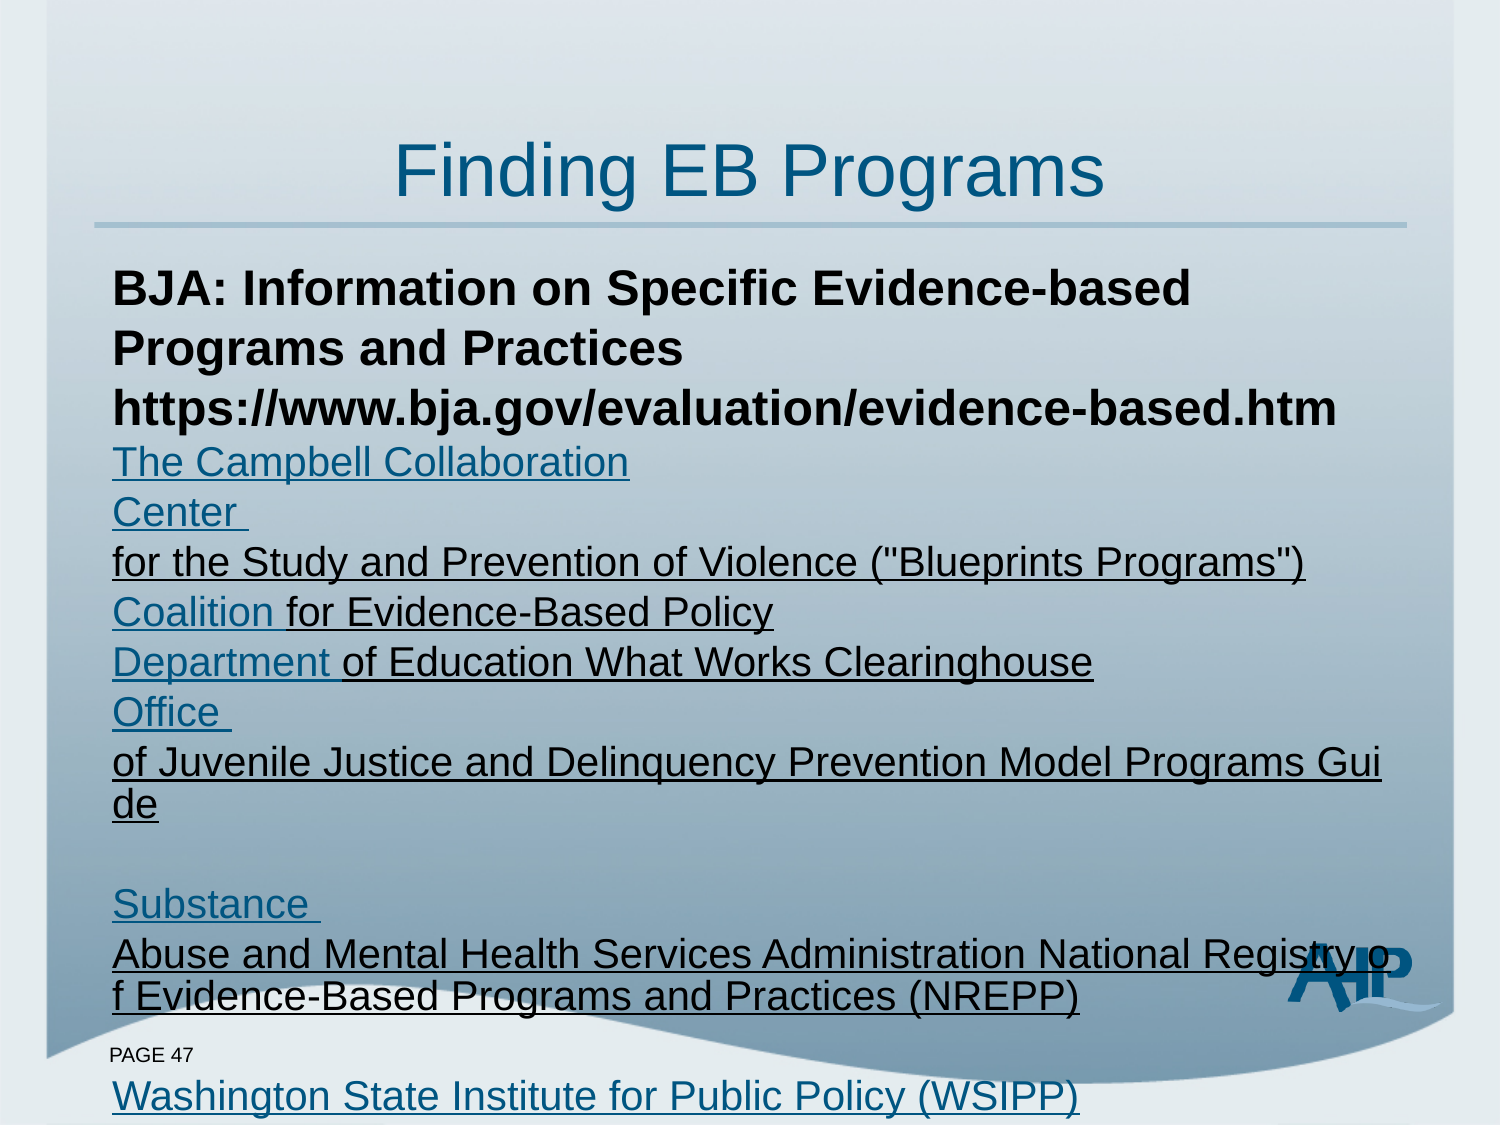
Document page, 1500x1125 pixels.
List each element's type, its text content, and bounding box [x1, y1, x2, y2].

title Finding EB Programs [75, 13, 1425, 212]
list BJA: Information on Specific Evidence-based Programs and Practices https://www.bja.gov/evaluation/evidence-based.htm The Campbell Collaboration Center for the Study and Prevention of Violence ("Blueprints Programs") Coalition for Evidence-Based Policy Department of Education What Works Clearinghouse Office of Juvenile Justice and Delinquency Prevention Model Programs Guide Substance Abuse and Mental Health Services Administration National Registry of Evidence-Based Programs and Practices (NREPP) Washington State Institute for Public Policy (WSIPP) [112, 254, 1394, 998]
picture [0, 0, 1500, 1125]
